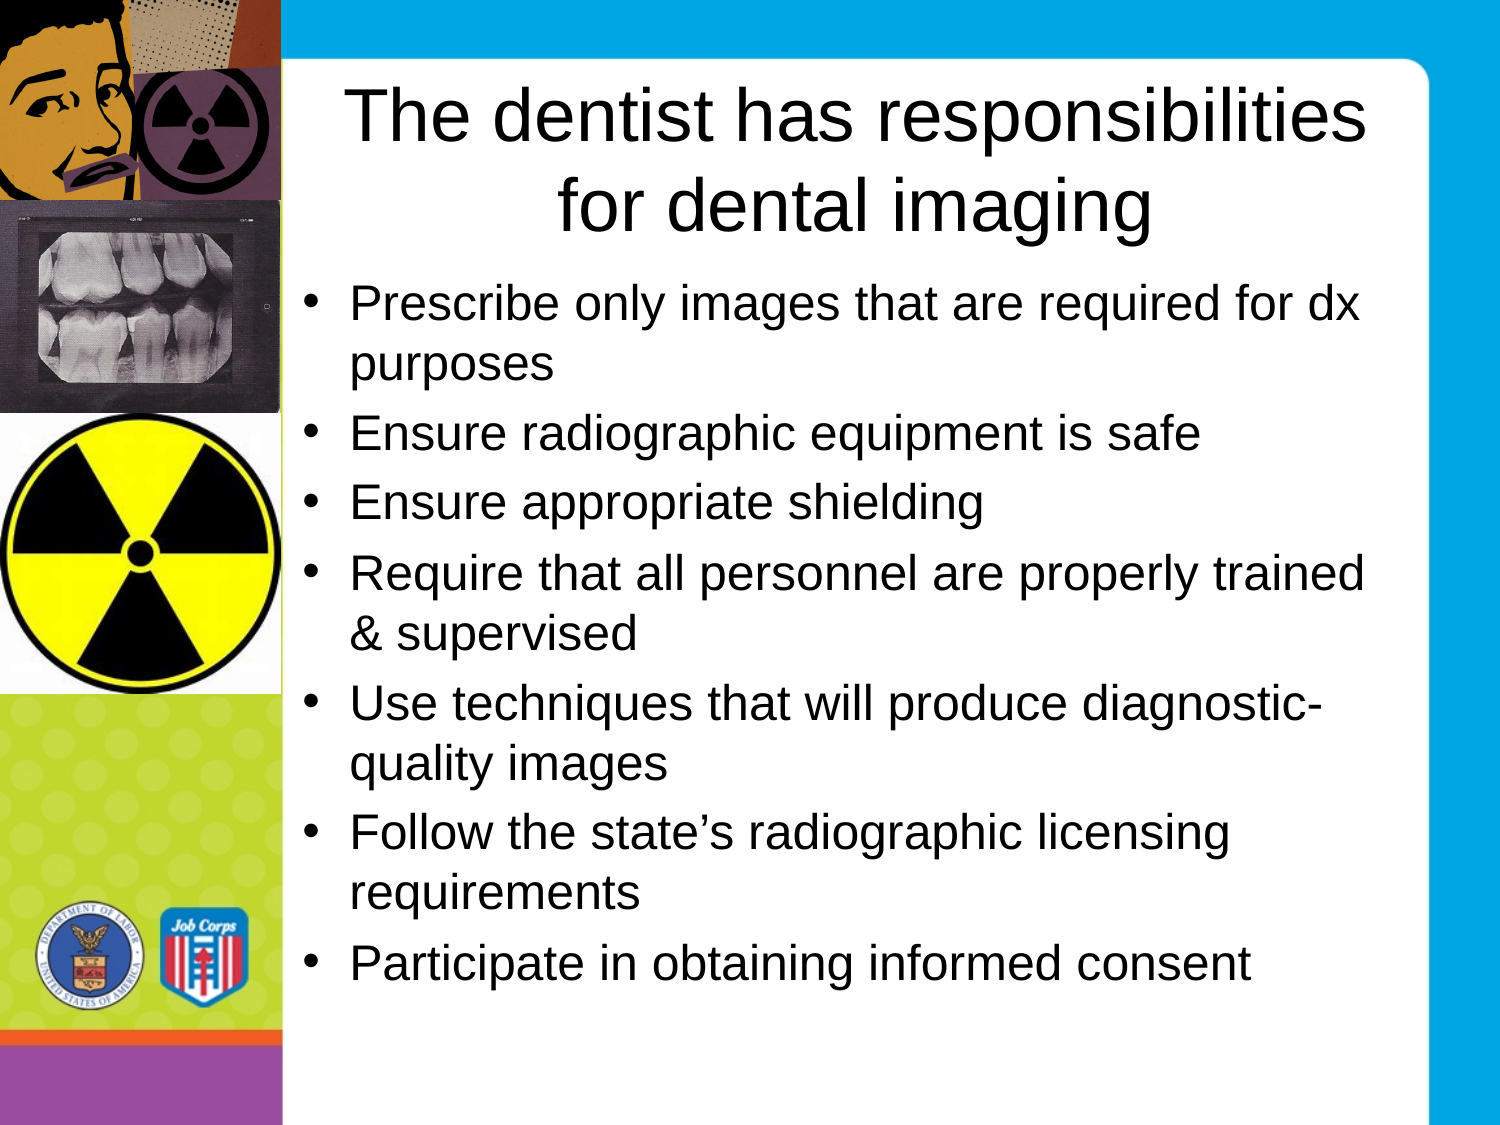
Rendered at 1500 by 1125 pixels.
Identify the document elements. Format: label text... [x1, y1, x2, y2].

list Prescribe only images that are required for dx purposes Ensure radiographic equipment is safe Ensure appropriate shielding Require that all personnel are properly trained & supervised Use techniques that will produce diagnostic-quality images Follow the state’s radiographic licensing requirements Participate in obtaining informed consent [287, 262, 1426, 926]
title The dentist has responsibilities for dental imaging [287, 62, 1426, 251]
picture [0, 0, 1430, 1125]
